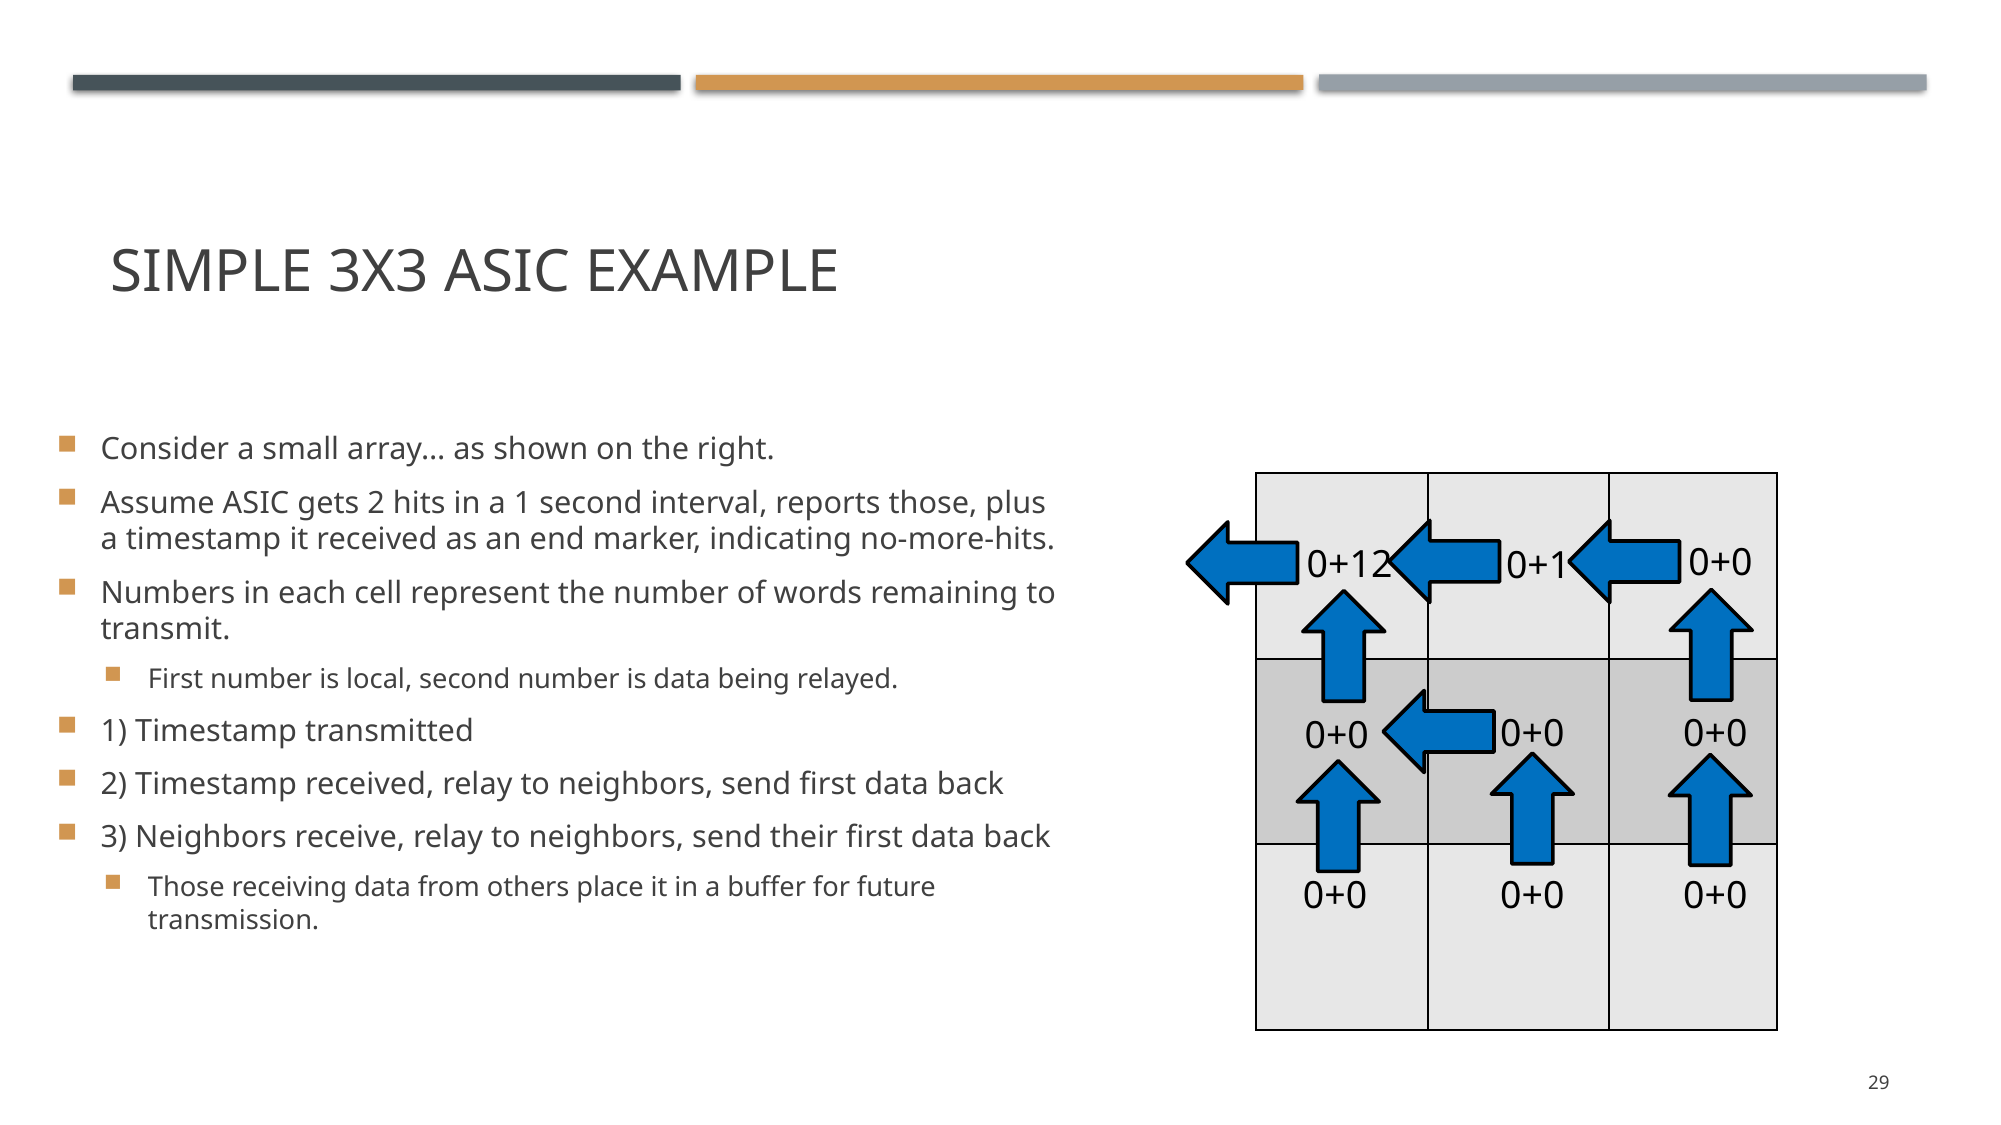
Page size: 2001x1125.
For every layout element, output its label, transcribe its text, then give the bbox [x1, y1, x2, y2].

text_box [1301, 589, 1387, 704]
table_cell [1429, 845, 1608, 1029]
text_box [1567, 518, 1682, 605]
slide_number 29 [1732, 1053, 1905, 1114]
text_box [1667, 753, 1753, 868]
table_cell [1346, 736, 1427, 843]
title Simple 3x3 ASIC Example [95, 115, 1905, 311]
table_cell [1257, 845, 1427, 1029]
text_box 0+0 [1668, 701, 1763, 762]
text_box 0+0 [1668, 863, 1763, 924]
table_header [1610, 474, 1776, 658]
text_box [1489, 751, 1576, 866]
table_header [1429, 474, 1608, 540]
table_header [1257, 586, 1338, 658]
text_box 0+0 [1288, 863, 1383, 924]
text_box 0+0 [1673, 530, 1768, 590]
text_box [1668, 588, 1754, 702]
text_box 0+12 [1291, 532, 1408, 592]
list Consider a small array… as shown on the right. Assume ASIC gets 2 hits in a 1 second interval, reports those, plus a timestamp it received as an end marker, indicating no-more-hits. Numbers in each cell represent the number of words remaining to transmit. First number is local, second number is data being relayed. 1) Timestamp transmitted 2) Timestamp received, relay to neighbors, send first data back 3) Neighbors receive, relay to neighbors, send their first data back Those receiving data from others place it in a buffer for future transmission. [41, 383, 1072, 981]
text_box 0+0 [1289, 703, 1384, 764]
table_cell [1610, 845, 1776, 1029]
table_header [1429, 583, 1608, 658]
table_cell [1429, 660, 1608, 843]
table_cell [1366, 660, 1427, 727]
table_cell [1257, 660, 1331, 843]
text_box [1295, 759, 1381, 874]
table_header [1349, 585, 1427, 658]
text_box [1185, 520, 1300, 606]
text_box [1381, 688, 1496, 775]
table_cell [1610, 660, 1699, 843]
table_cell [1722, 660, 1776, 843]
text_box [1387, 518, 1502, 605]
text_box 0+1 [1491, 533, 1586, 594]
text_box 0+0 [1485, 701, 1580, 762]
table_header [1257, 474, 1427, 540]
text_box 0+0 [1485, 863, 1580, 924]
